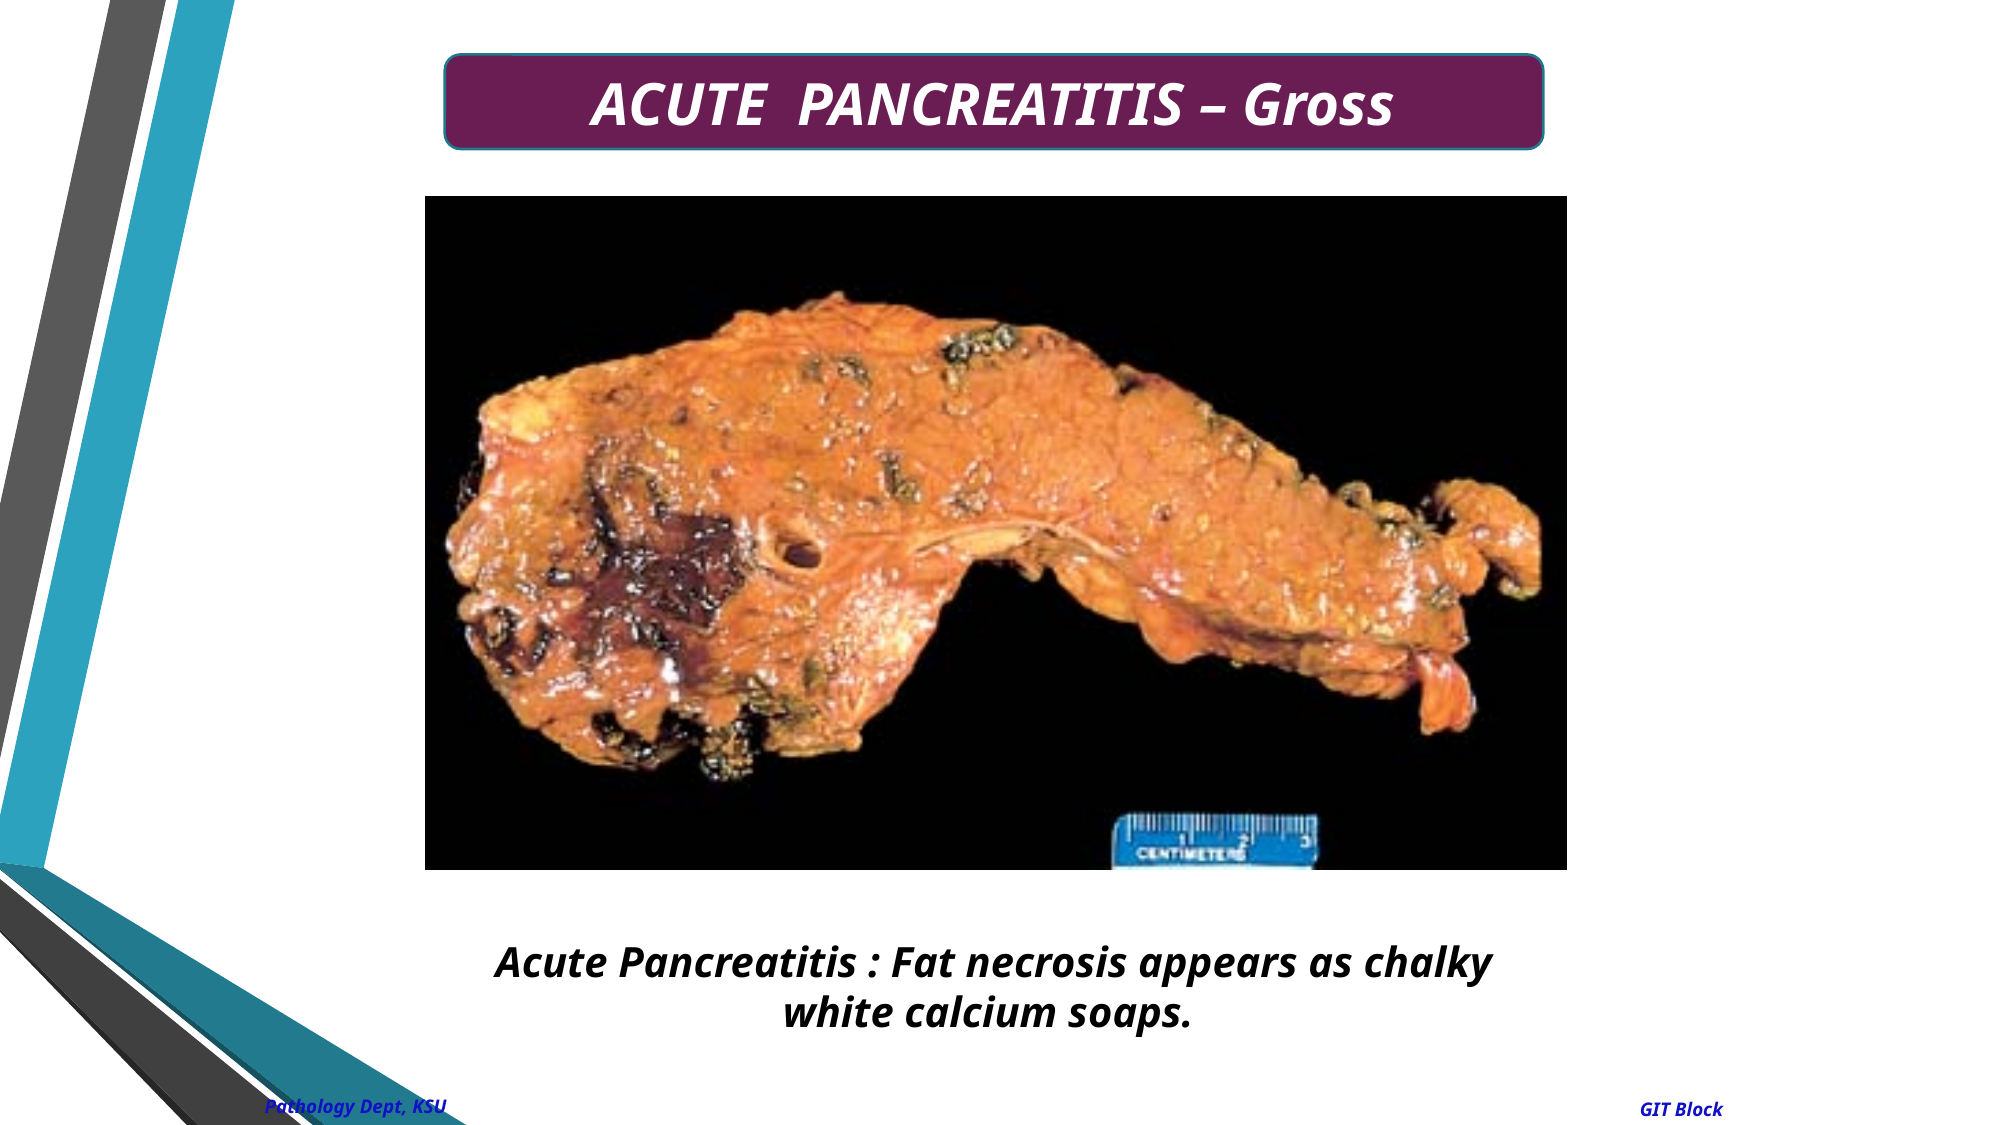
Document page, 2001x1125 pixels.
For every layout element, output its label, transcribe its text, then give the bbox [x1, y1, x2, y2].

picture [425, 195, 1568, 870]
text_box Pathology Dept, KSU [249, 1087, 463, 1125]
text_box ACUTE PANCREATITIS – Gross [443, 53, 1545, 151]
text_box GIT Block [1625, 1089, 1750, 1125]
text_box Acute Pancreatitis : Fat necrosis appears as chalky white calcium soaps. [444, 928, 1544, 1044]
